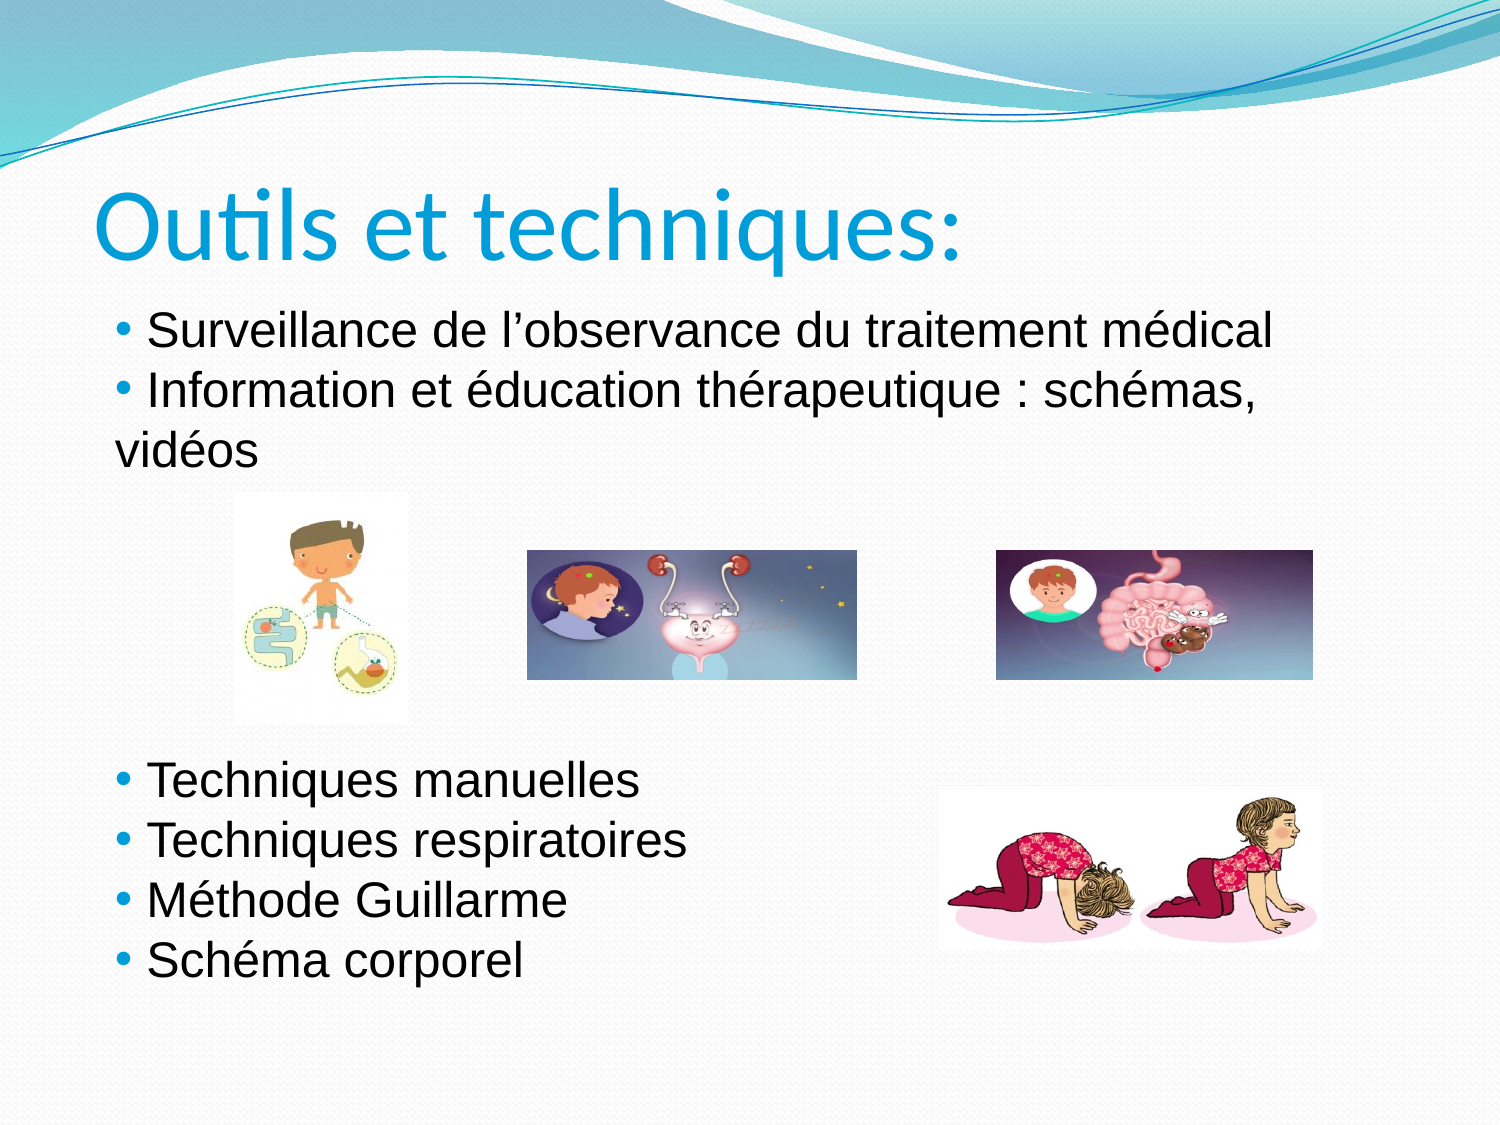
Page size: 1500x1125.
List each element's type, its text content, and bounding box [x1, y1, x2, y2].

text_box Surveillance de l’observance du traitement médical Information et éducation thérapeutique : schémas, vidéos Techniques manuelles Techniques respiratoires Méthode Guillarme Schéma corporel [100, 290, 1378, 1125]
picture [234, 491, 408, 725]
title Outils et techniques: [93, 93, 1457, 282]
picture [995, 550, 1313, 680]
picture [937, 784, 1323, 950]
picture [527, 550, 857, 680]
